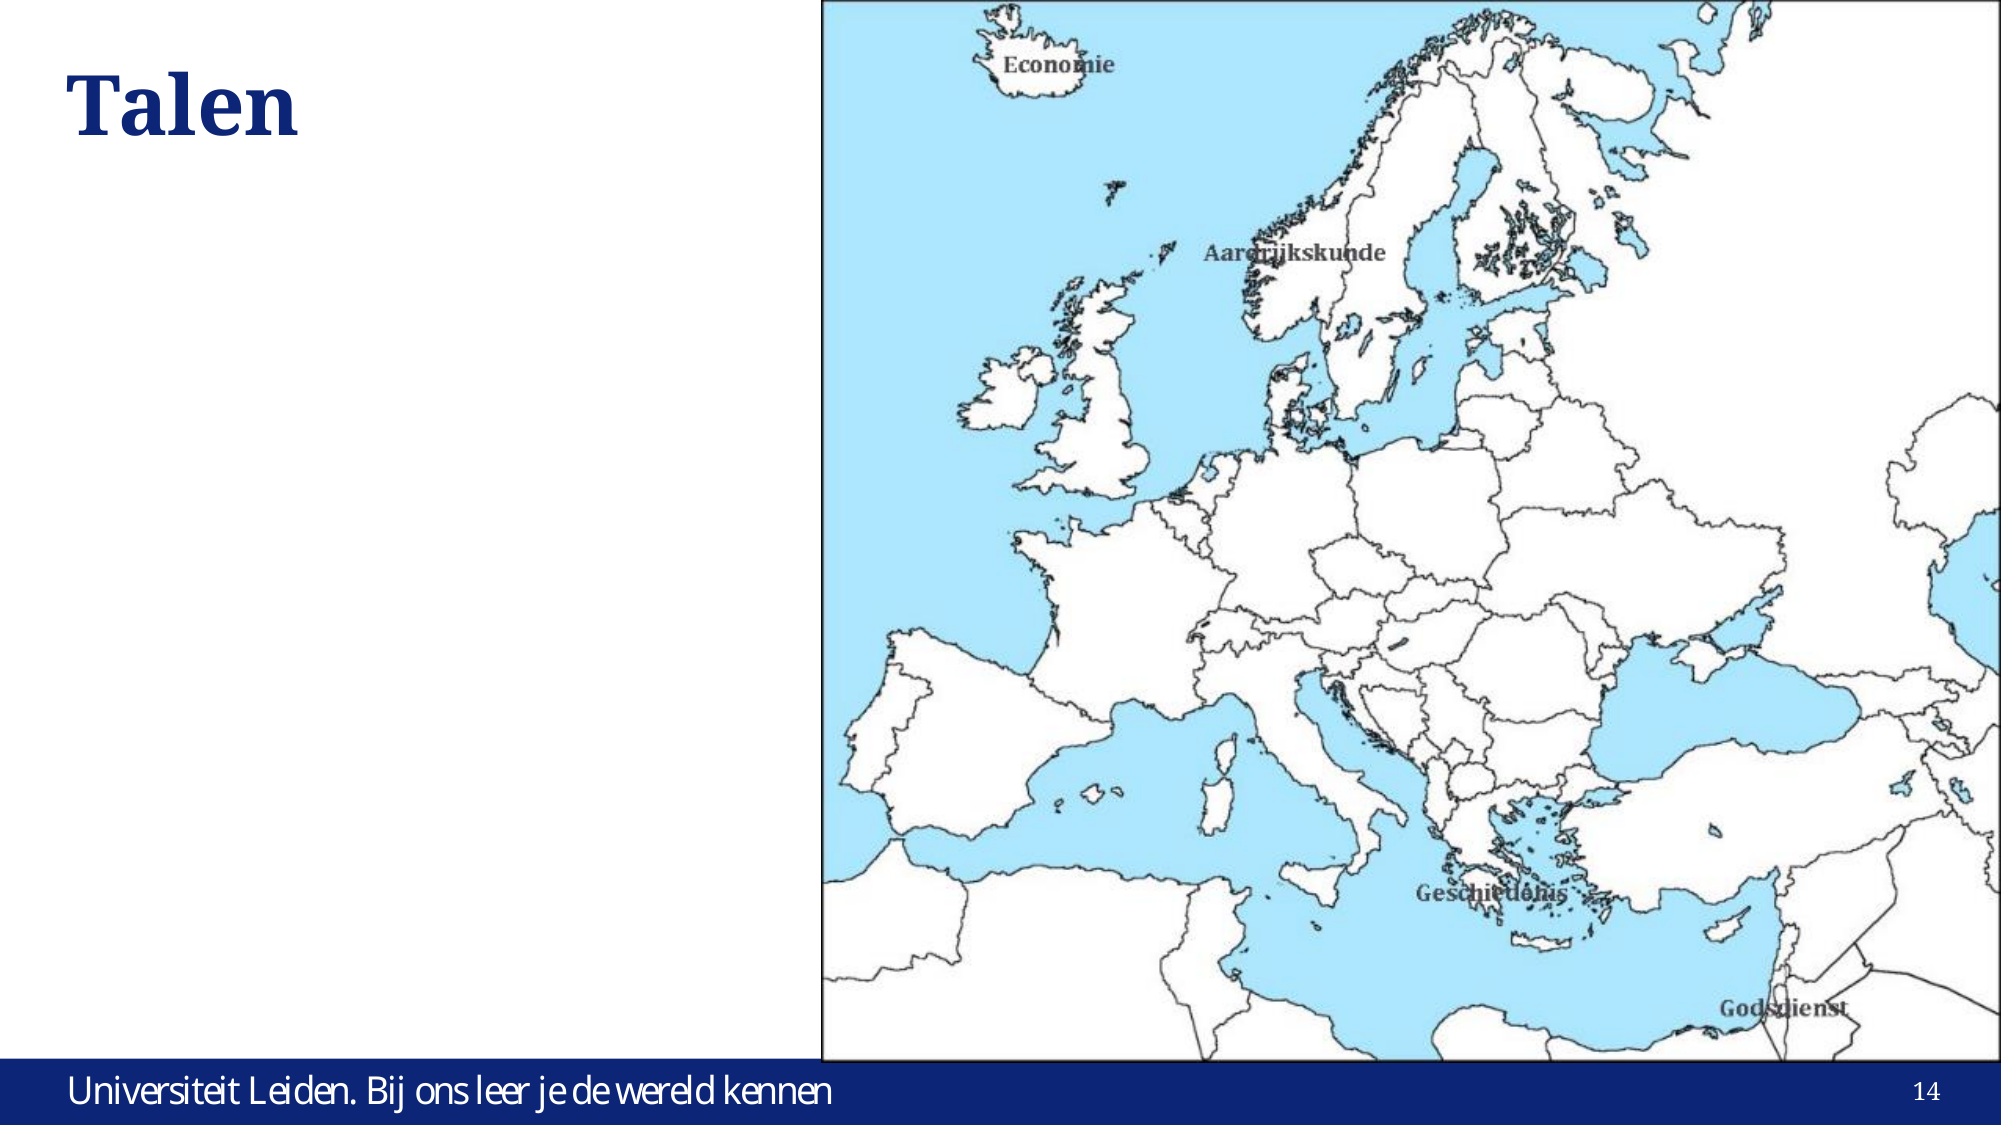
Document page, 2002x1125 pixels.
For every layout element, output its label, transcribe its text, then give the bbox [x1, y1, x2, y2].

picture [821, 0, 2001, 1064]
title Talen [66, 66, 816, 138]
